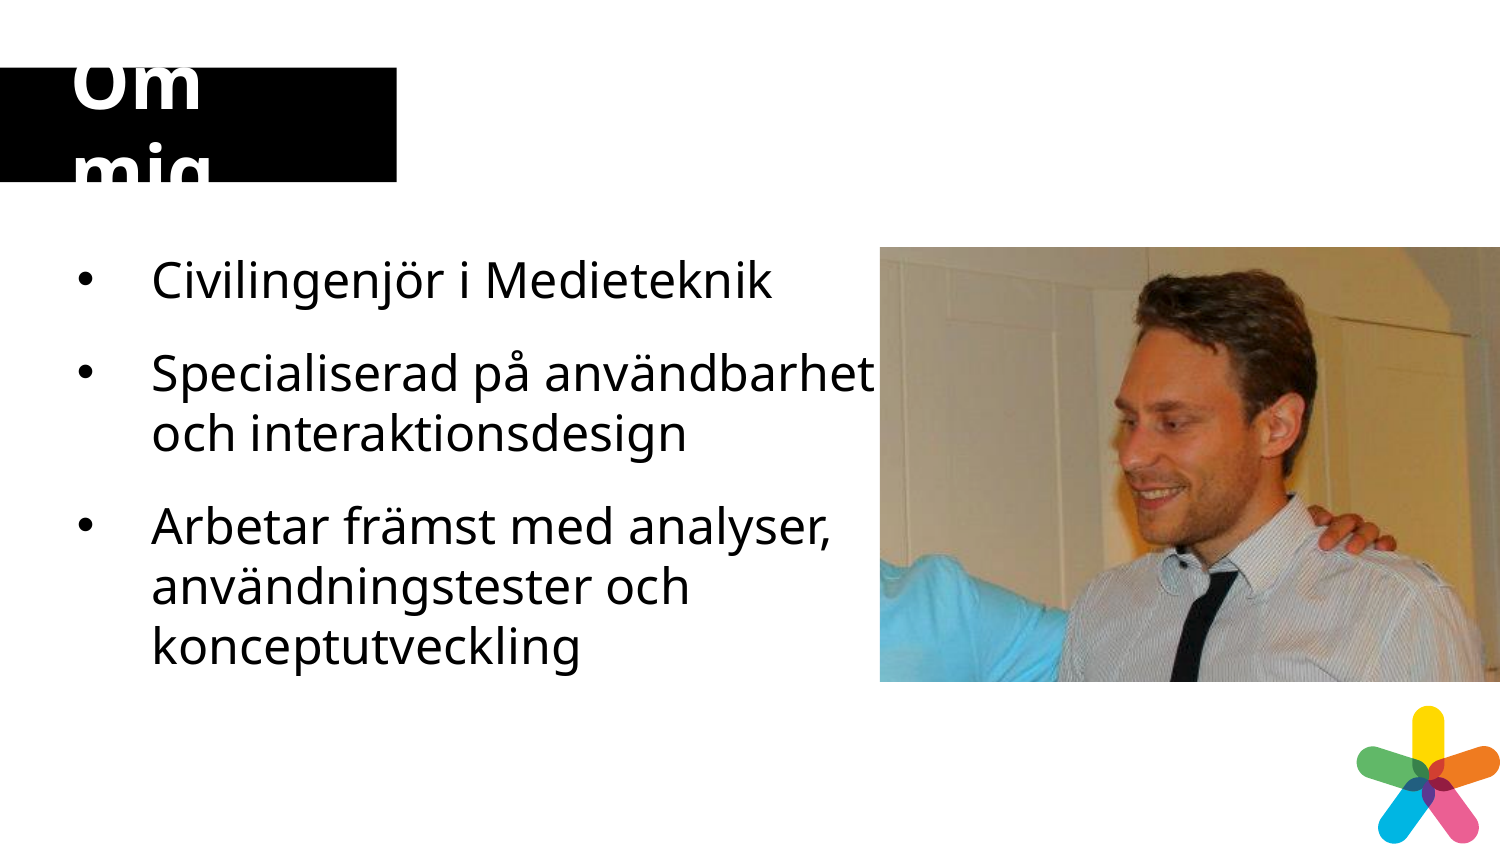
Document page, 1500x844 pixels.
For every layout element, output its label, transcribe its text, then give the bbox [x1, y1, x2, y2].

picture [879, 247, 1500, 682]
list Civilingenjör i Medieteknik Specialiserad på användbarhet och interaktionsdesign Arbetar främst med analyser, användningstester och konceptutveckling [76, 248, 880, 765]
title Om mig [0, 67, 397, 183]
